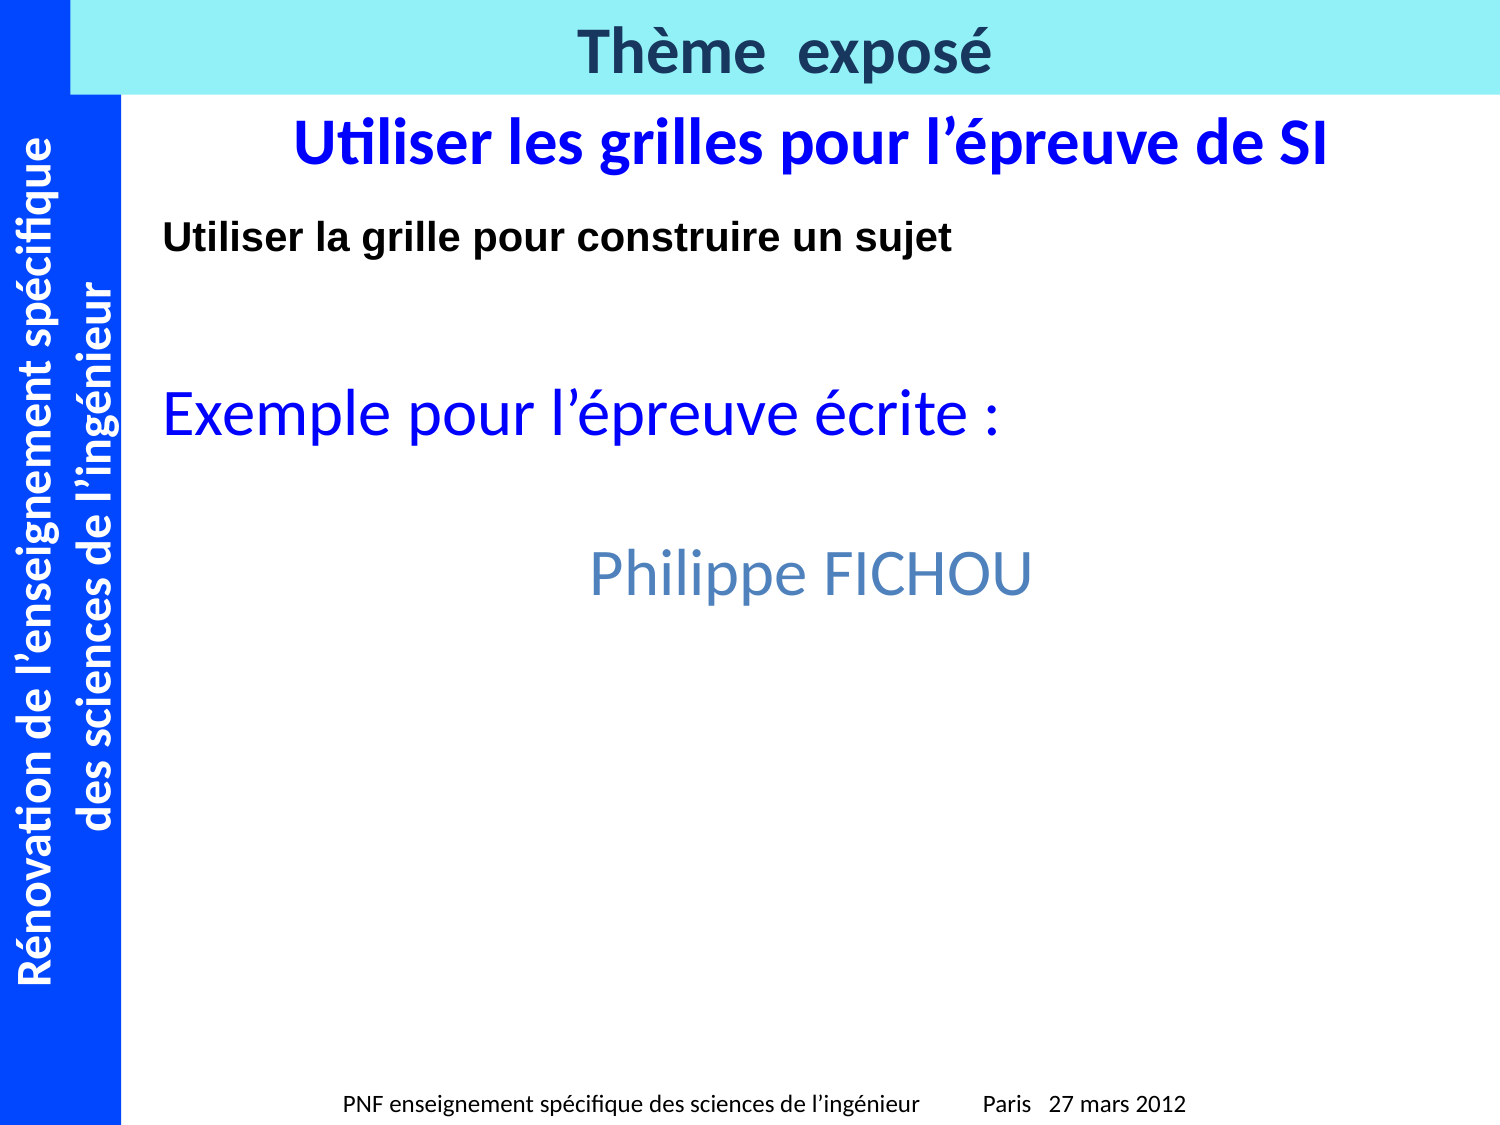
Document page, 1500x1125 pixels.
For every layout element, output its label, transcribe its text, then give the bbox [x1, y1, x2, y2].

text_box Exemple pour l’épreuve écrite : Philippe FICHOU [147, 361, 1477, 617]
text_box Utiliser la grille pour construire un sujet [147, 202, 1320, 267]
text_box Utiliser les grilles pour l’épreuve de SI [123, 90, 1500, 185]
